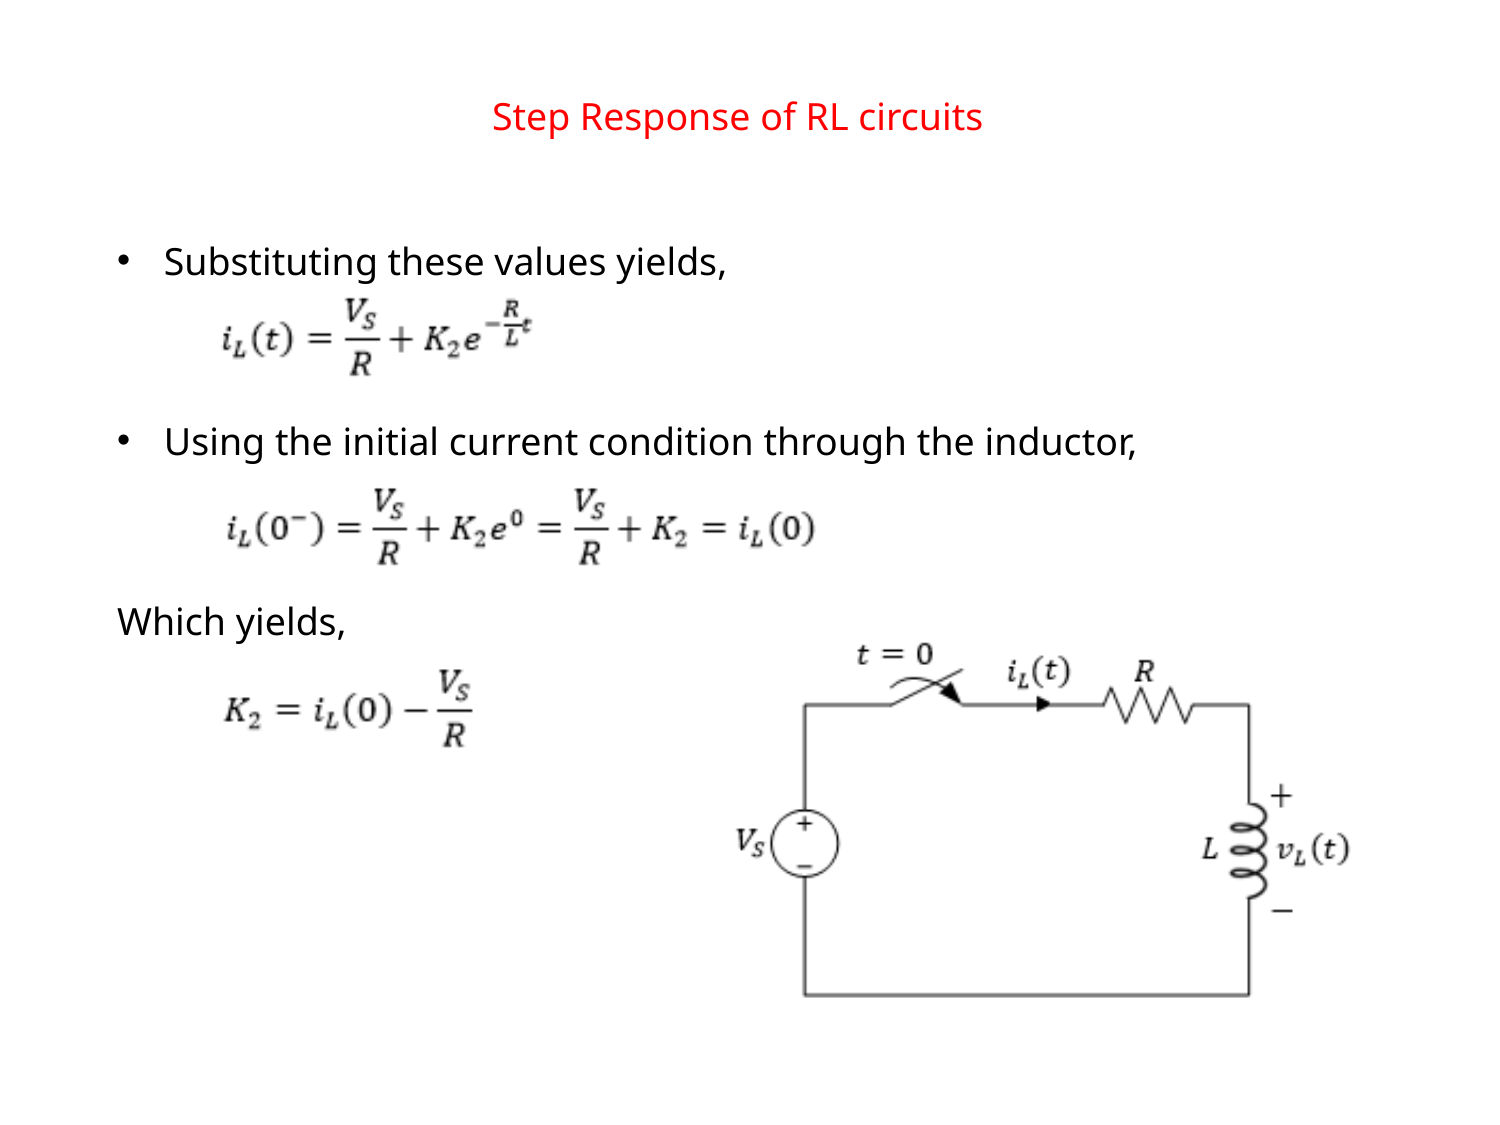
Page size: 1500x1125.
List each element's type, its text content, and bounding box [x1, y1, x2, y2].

picture [215, 292, 542, 389]
picture [215, 660, 480, 758]
text_box Substituting these values yields, Using the initial current condition through the inductor, Which yields, [102, 230, 1374, 650]
picture [215, 480, 825, 577]
picture [706, 618, 1374, 1030]
text_box Step Response of RL circuits [477, 85, 999, 145]
